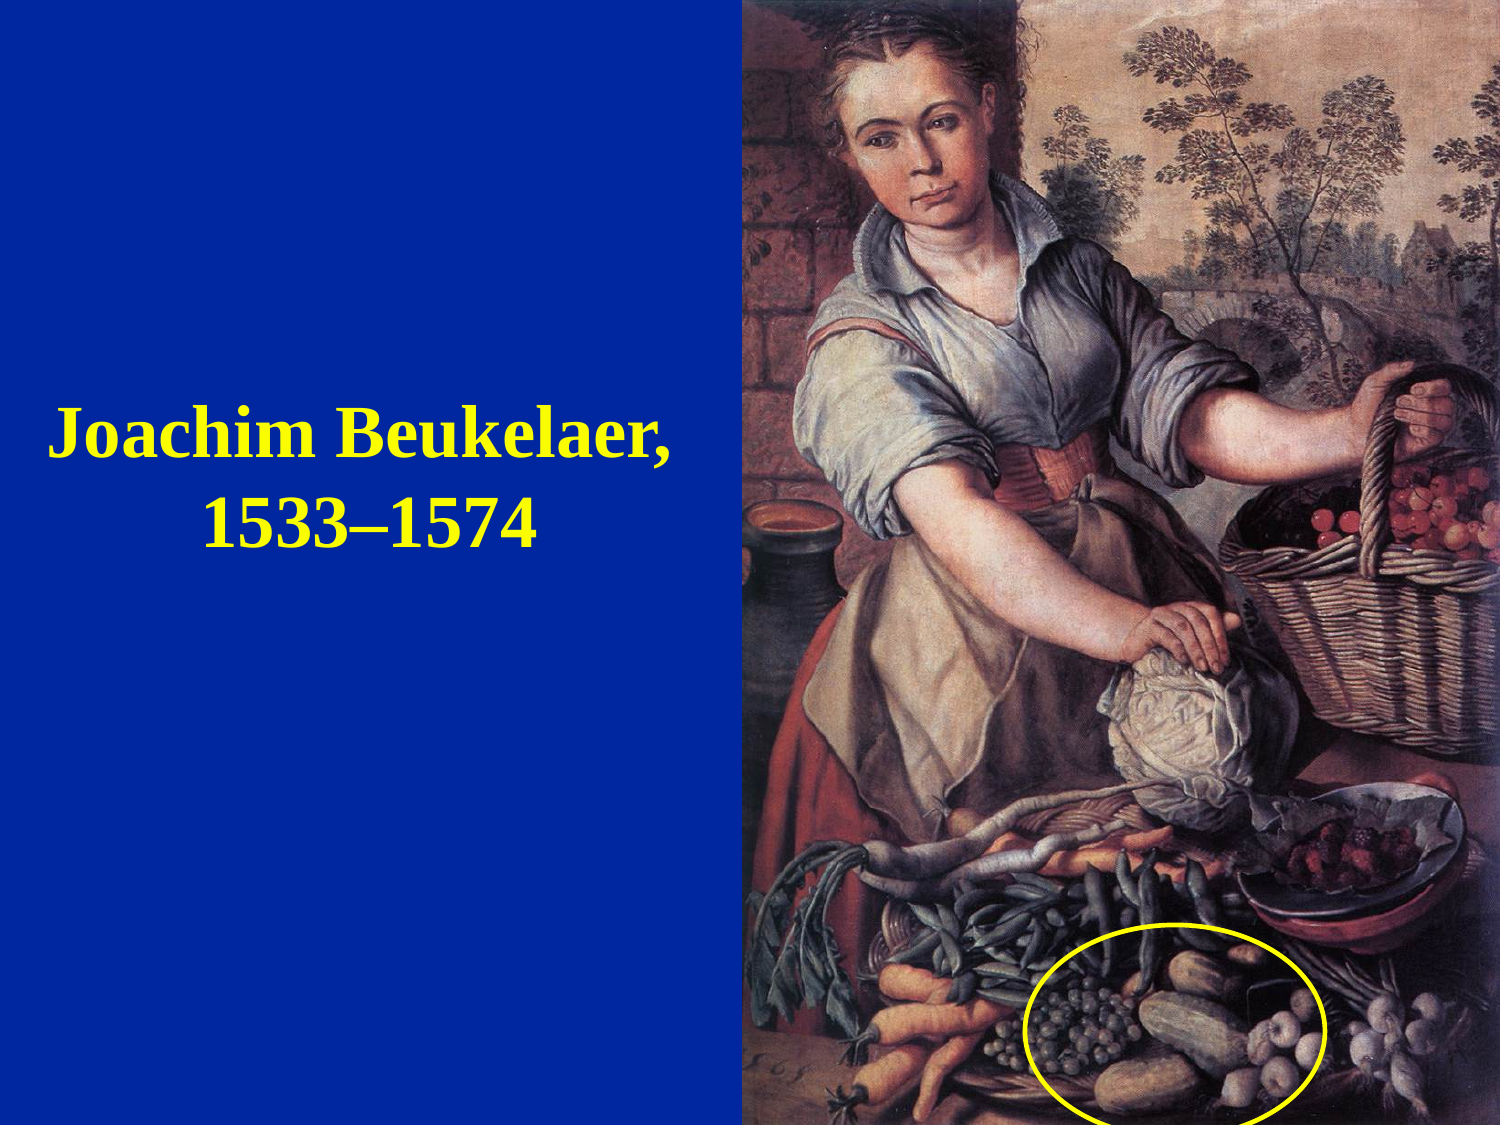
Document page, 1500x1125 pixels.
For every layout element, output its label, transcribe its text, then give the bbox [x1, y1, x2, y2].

picture [741, 0, 1500, 1125]
title Joachim Beukelaer, 1533–1574 [24, 45, 713, 900]
